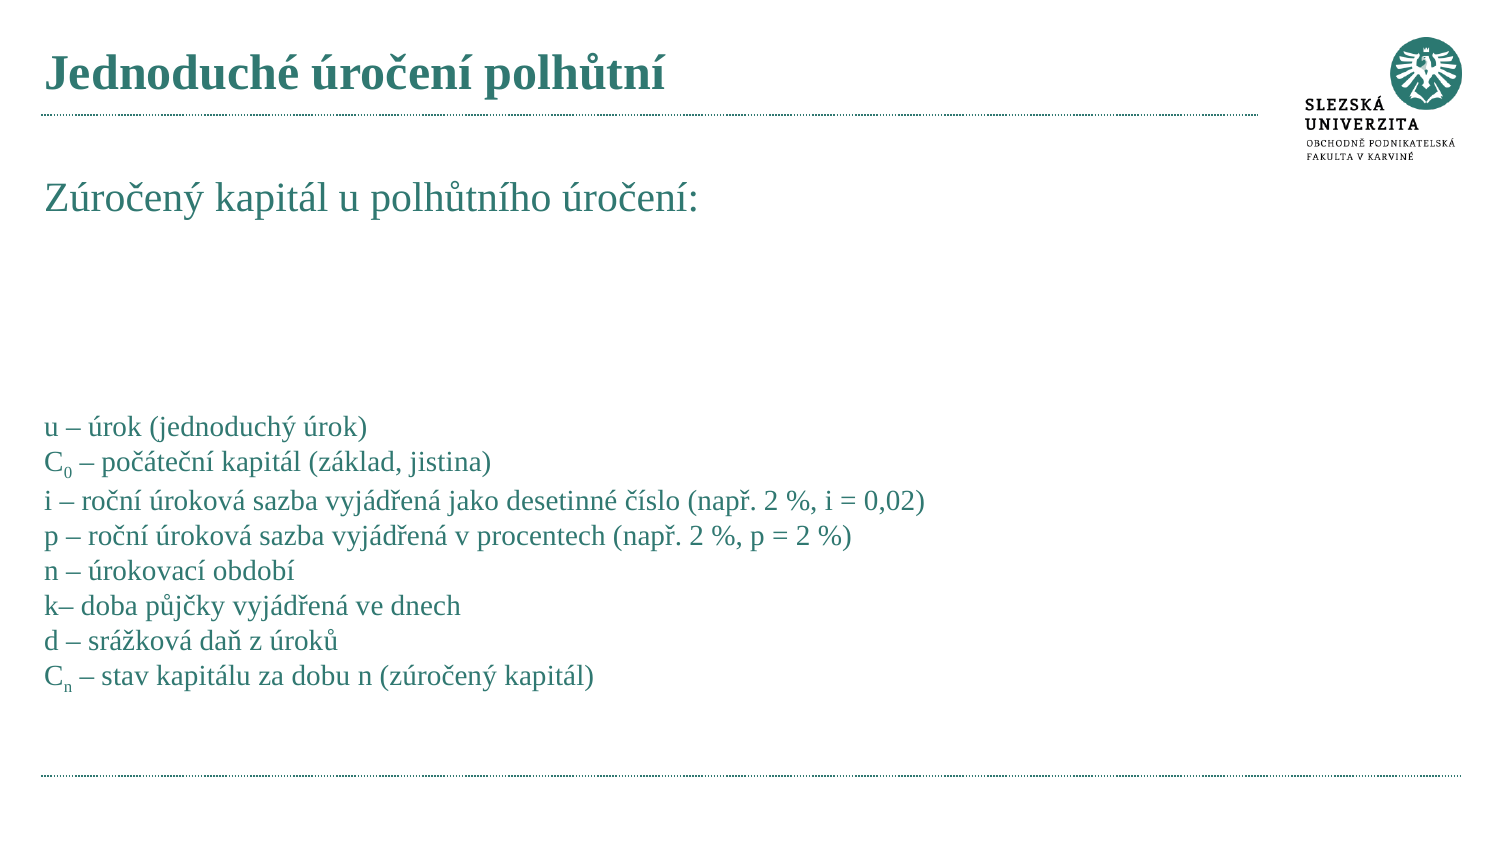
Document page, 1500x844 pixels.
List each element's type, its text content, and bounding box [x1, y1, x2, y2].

title Jednoduché úročení polhůtní [29, 32, 999, 116]
picture [1305, 37, 1462, 160]
